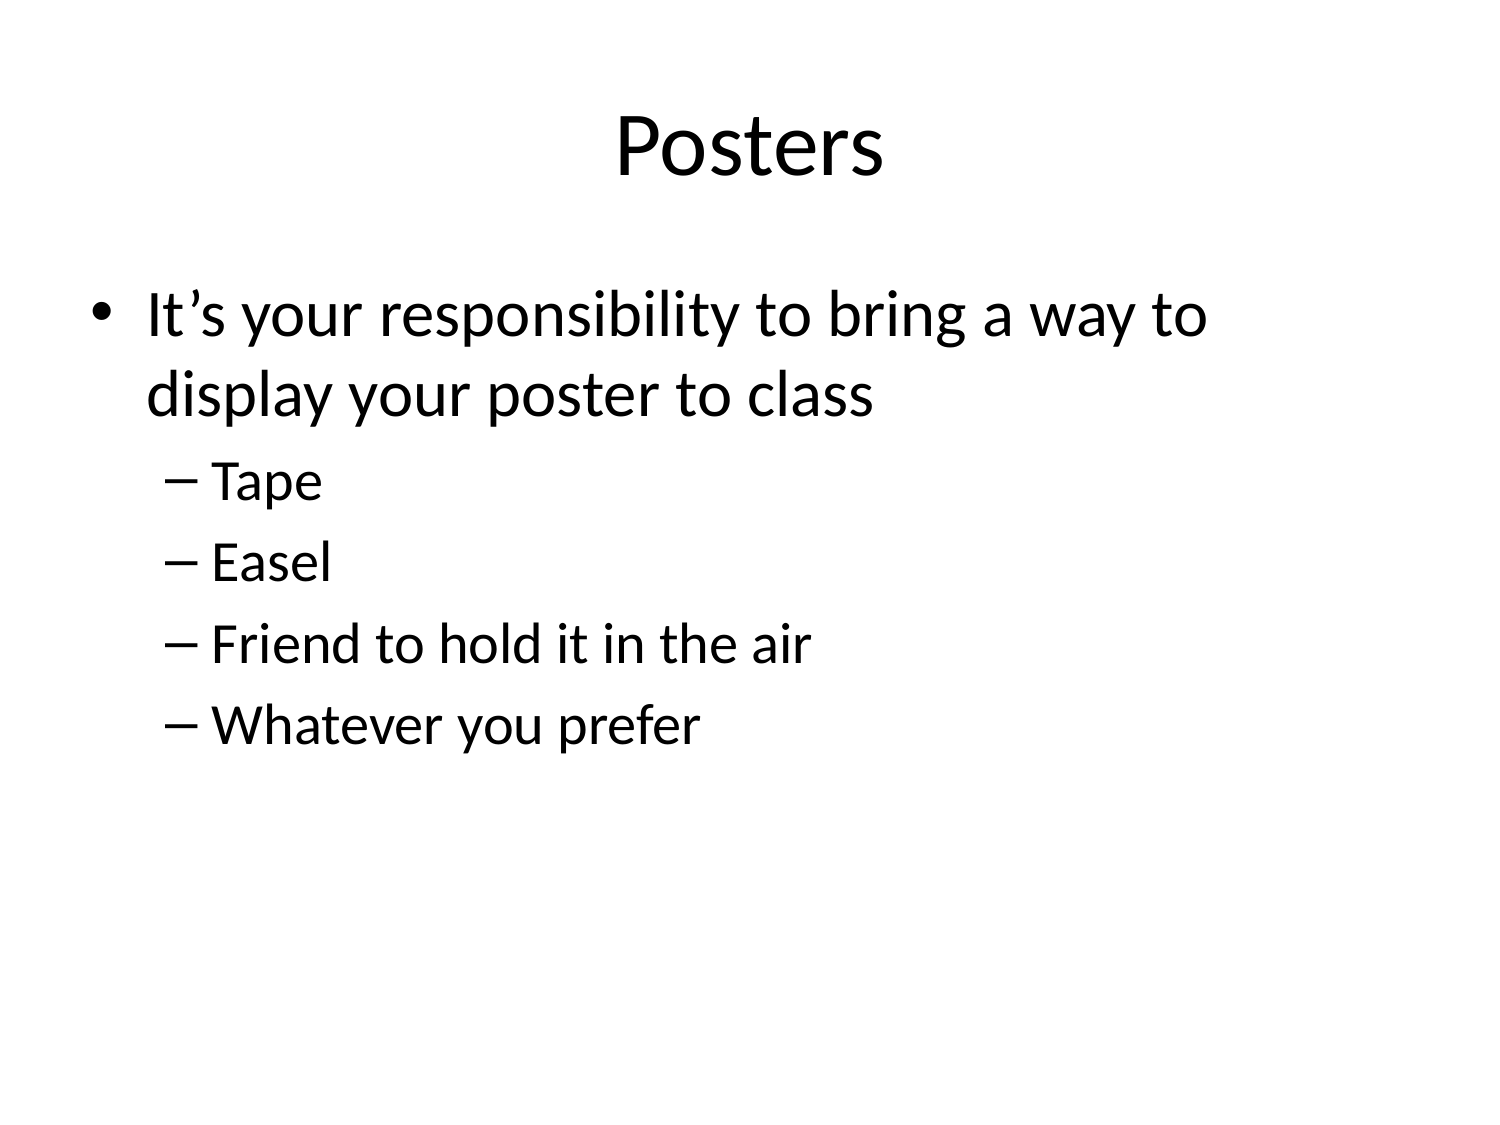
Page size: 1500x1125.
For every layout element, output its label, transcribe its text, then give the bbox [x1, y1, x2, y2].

list It’s your responsibility to bring a way to display your poster to class Tape Easel Friend to hold it in the air Whatever you prefer [75, 262, 1425, 1005]
title Posters [75, 45, 1425, 233]
